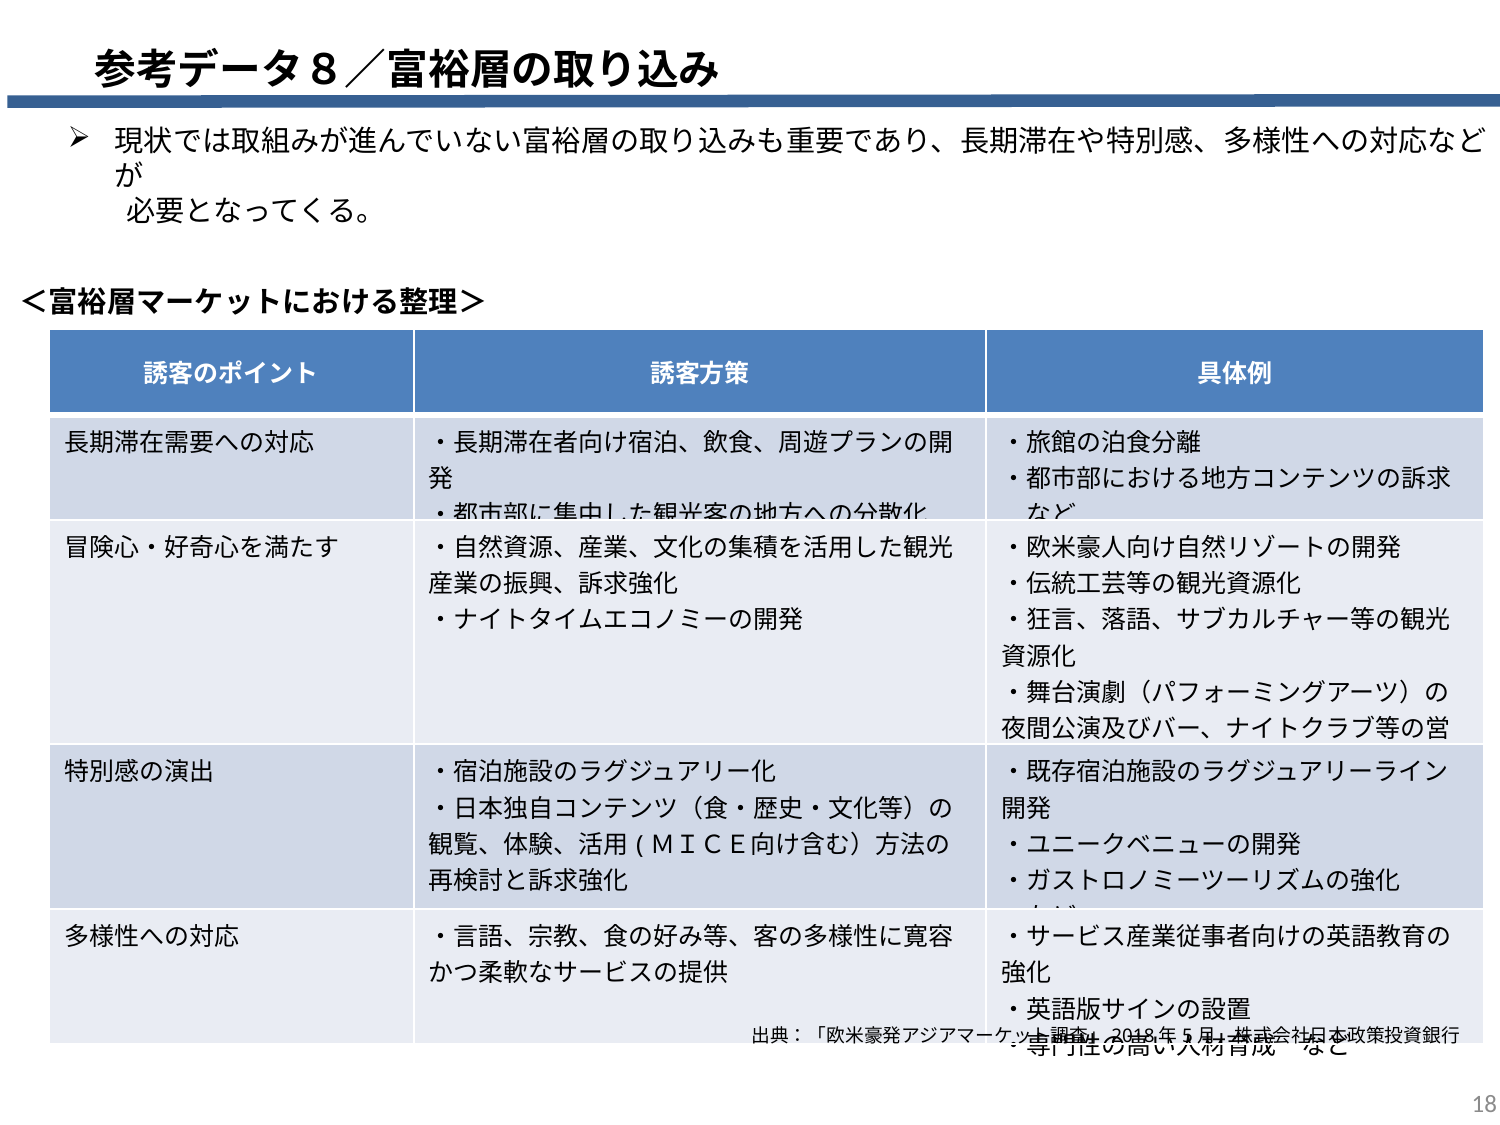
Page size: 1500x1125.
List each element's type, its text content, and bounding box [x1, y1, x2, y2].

table_cell ・欧米豪人向け自然リゾートの開発 ・伝統工芸等の観光資源化 ・狂言、落語、サブカルチャー等の観光資源化 ・舞台演劇（パフォーミングアーツ）の夜間公演及びバー、ナイトクラブ等の営業拡大 [987, 521, 1483, 743]
text_box 現状では取組みが進んでいない富裕層の取り込みも重要であり、長期滞在や特別感、多様性への対応などが 必要となってくる。 [53, 115, 1500, 235]
text_box 参考データ８／富裕層の取り込み [0, 0, 1379, 139]
table_cell ・自然資源、産業、文化の集積を活用した観光産業の振興、訴求強化 ・ナイトタイムエコノミーの開発 [415, 521, 985, 743]
table_cell 特別感の演出 [50, 745, 413, 908]
table_cell ・宿泊施設のラグジュアリー化 ・日本独自コンテンツ（食・歴史・文化等）の観覧、体験、活用(ＭＩＣＥ向け含む）方法の再検討と訴求強化 [415, 745, 985, 908]
table_cell ・言語、宗教、食の好み等、客の多様性に寛容かつ柔軟なサービスの提供 [415, 910, 985, 1043]
table_cell ・長期滞在者向け宿泊、飲食、周遊プランの開発 ・都市部に集中した観光客の地方への分散化 [415, 418, 985, 519]
table_header 具体例 [987, 330, 1483, 412]
text_box 出典：「欧米豪発アジアマーケット調査」2018年5月 株式会社日本政策投資銀行 [736, 1015, 1500, 1054]
table_cell ・既存宿泊施設のラグジュアリーライン開発 ・ユニークベニューの開発 ・ガストロノミーツーリズムの強化 など [987, 745, 1483, 908]
table_cell 冒険心・好奇心を満たす [50, 521, 413, 743]
text_box ＜富裕層マーケットにおける整理＞ [4, 275, 560, 326]
table_header 誘客方策 [415, 330, 985, 412]
table_header 誘客のポイント [50, 330, 413, 412]
table_cell ・旅館の泊食分離 ・都市部における地方コンテンツの訴求 など [987, 418, 1483, 519]
table_cell 多様性への対応 [50, 910, 413, 1043]
table_cell 長期滞在需要への対応 [50, 418, 413, 519]
slide_number 18 [1162, 1072, 1500, 1125]
table_cell ・サービス産業従事者向けの英語教育の強化 ・英語版サインの設置 ・専門性の高い人材育成 など [987, 910, 1483, 1015]
